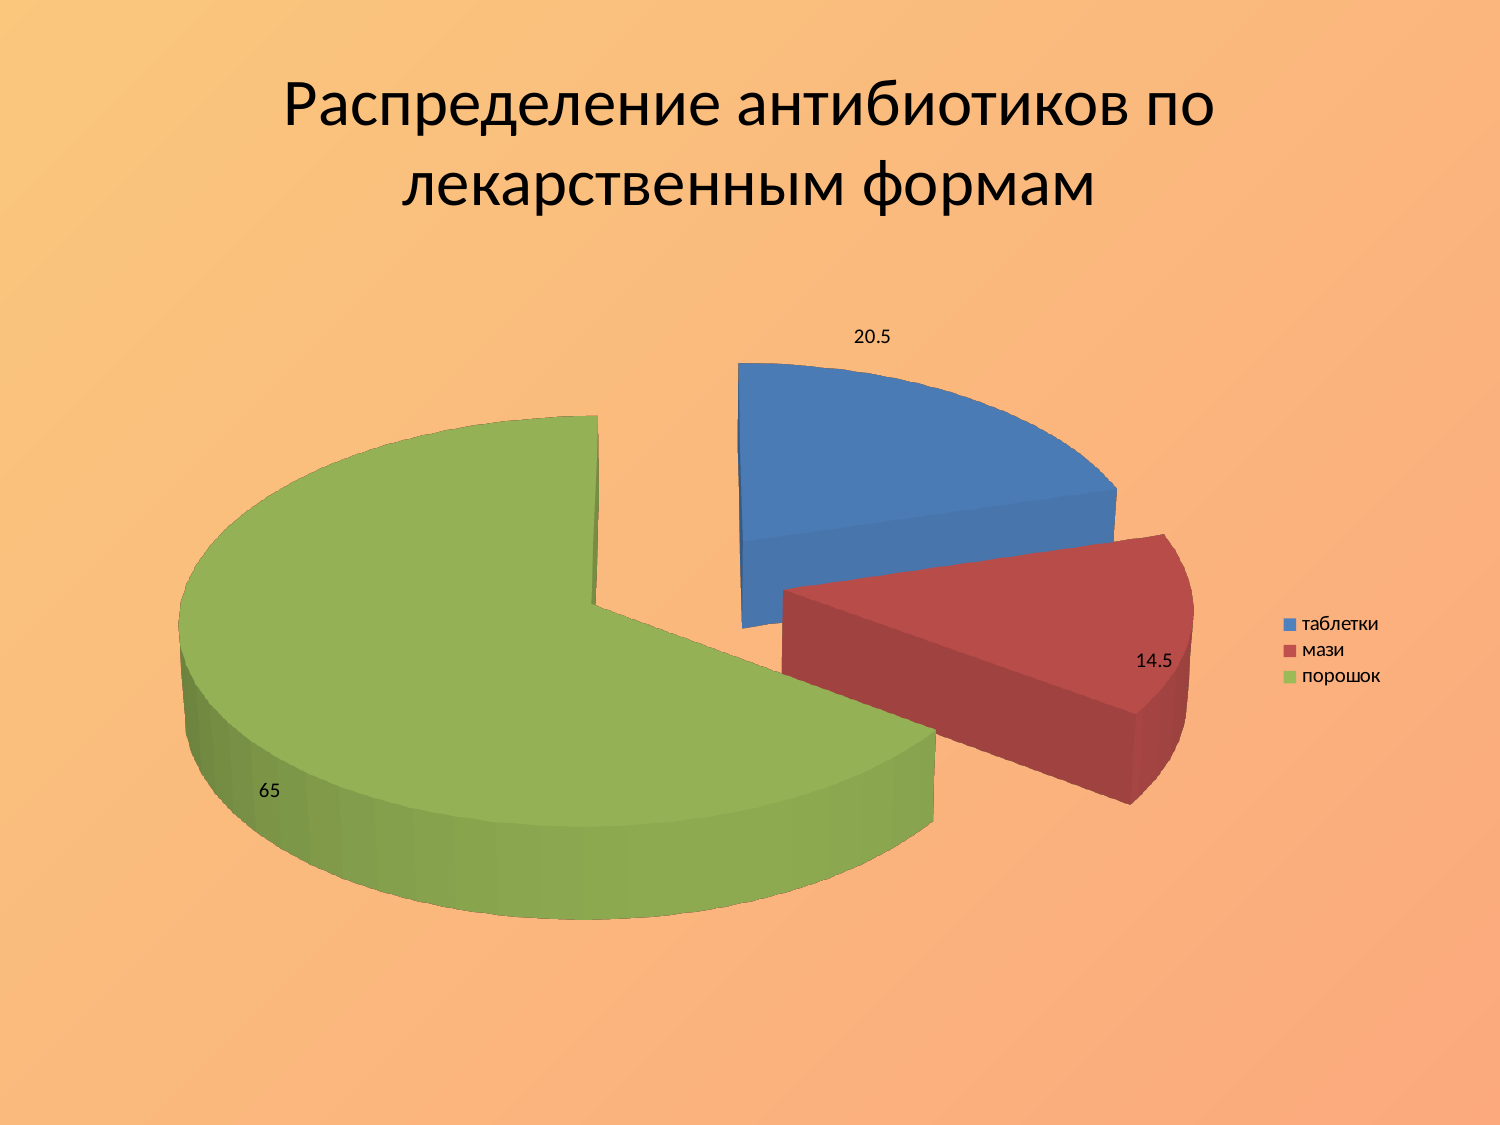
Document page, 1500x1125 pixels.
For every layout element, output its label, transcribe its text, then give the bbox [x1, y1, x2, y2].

title Распределение антибиотиков по лекарственным формам [75, 45, 1425, 233]
chart [88, 255, 1400, 1047]
